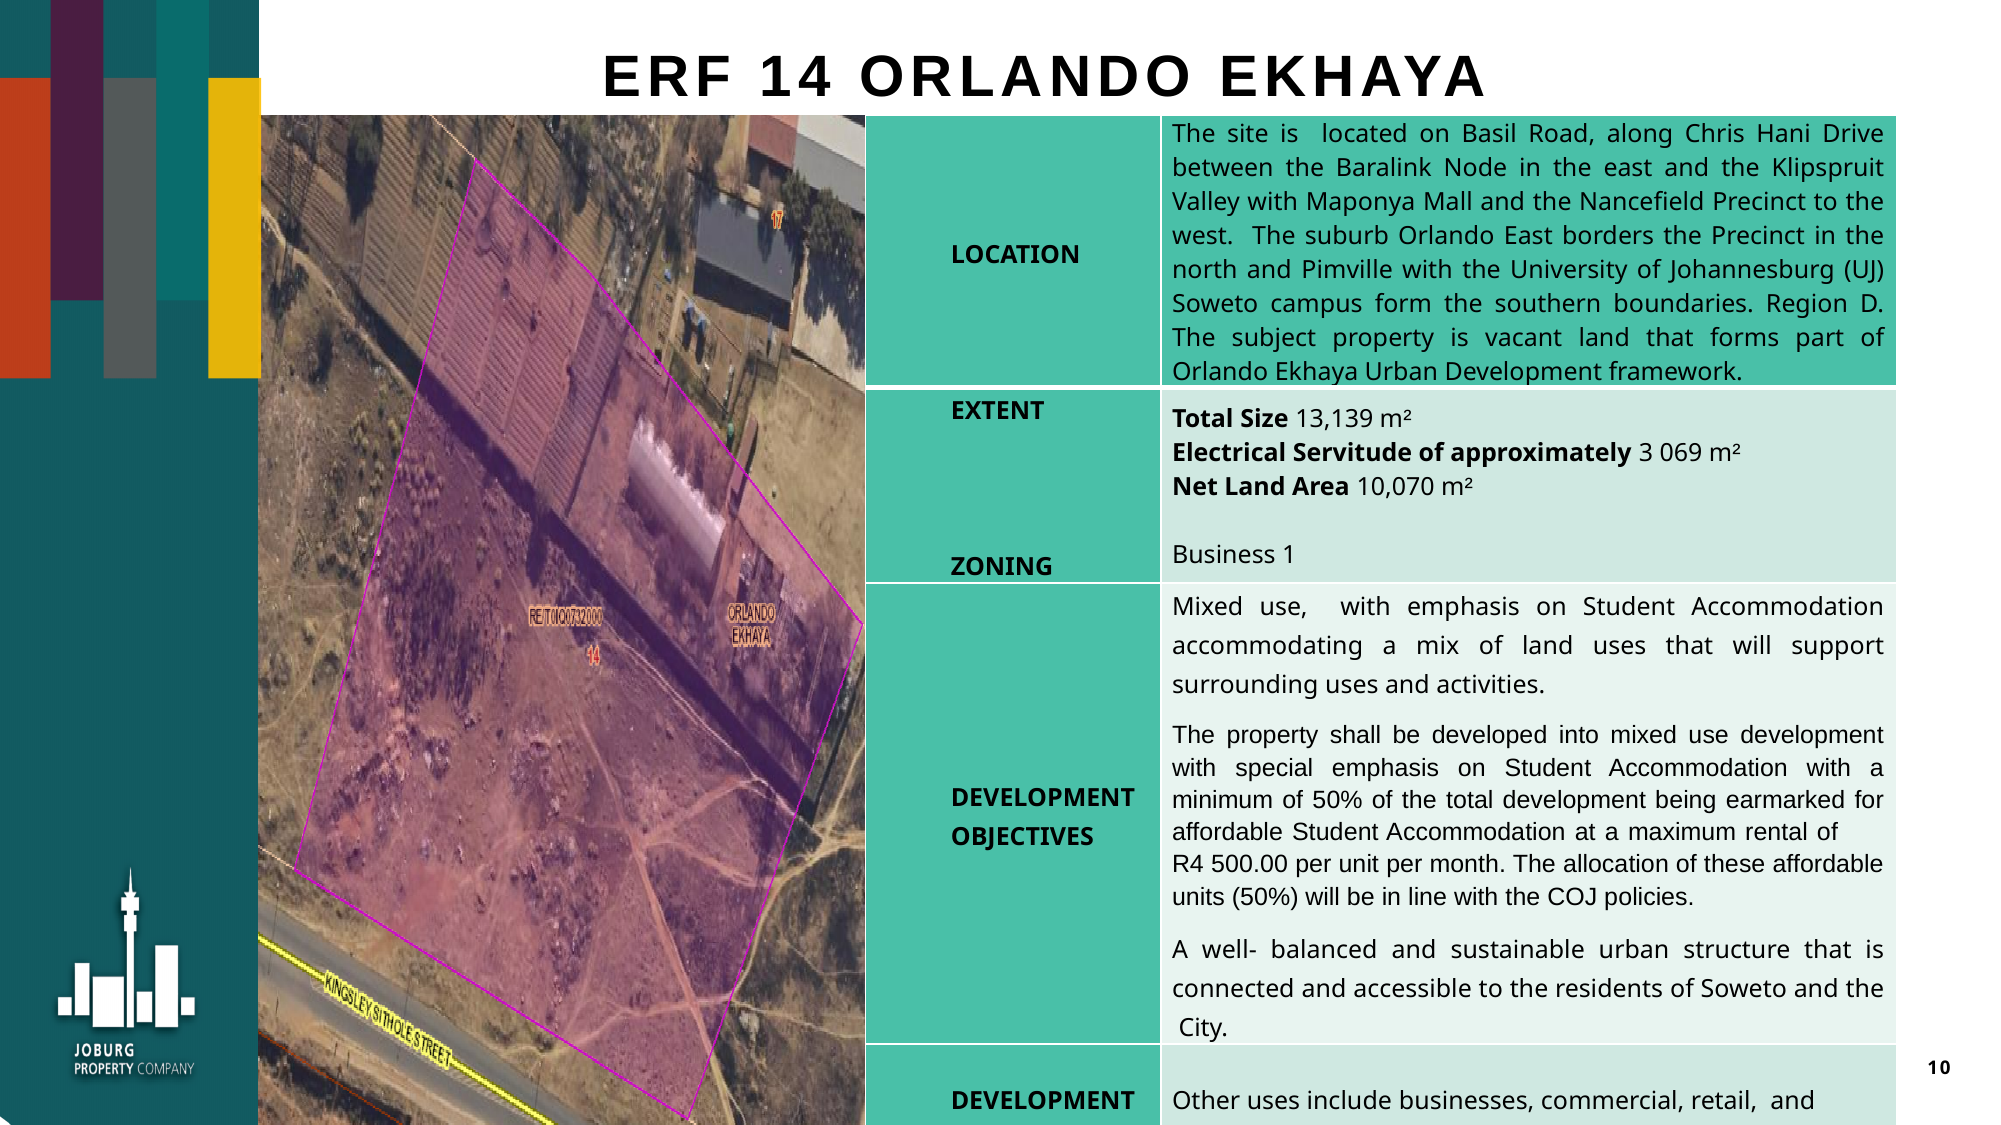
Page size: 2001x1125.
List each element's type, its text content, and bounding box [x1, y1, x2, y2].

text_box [0, 0, 262, 379]
table_cell DEVELOPMENT OBJECTIVES [866, 584, 1160, 1043]
table_cell Other uses include businesses, commercial, retail, and institutional and recreational facilities. [1162, 1045, 1896, 1125]
picture [0, 115, 865, 1125]
slide_number 10 [1877, 1038, 1966, 1099]
table_header LOCATION [866, 116, 1160, 385]
table_cell Total Size 13,139 m² Electrical Servitude of approximately 3 069 m² Net Land Area 10,070 m² Business 1 [1162, 390, 1896, 582]
table_cell DEVELOPMENT YIELDS [866, 1045, 1160, 1125]
table_cell EXTENT ZONING [866, 390, 1160, 582]
title ERF 14 ORLANDO EKHAYA [301, 0, 1788, 115]
table_cell Mixed use, with emphasis on Student Accommodation accommodating a mix of land uses that will support surrounding uses and activities. The property shall be developed into mixed use development with special emphasis on Student Accommodation with a minimum of 50% of the total development being earmarked for affordable Student Accommodation at a maximum rental of R4 500.00 per unit per month. The allocation of these affordable units (50%) will be in line with the COJ policies. A well- balanced and sustainable urban structure that is connected and accessible to the residents of Soweto and the City. [1162, 584, 1896, 1043]
table_header The site is located on Basil Road, along Chris Hani Drive between the Baralink Node in the east and the Klipspruit Valley with Maponya Mall and the Nancefield Precinct to the west. The suburb Orlando East borders the Precinct in the north and Pimville with the University of Johannesburg (UJ) Soweto campus form the southern boundaries. Region D. The subject property is vacant land that forms part of Orlando Ekhaya Urban Development framework. [1162, 116, 1896, 385]
